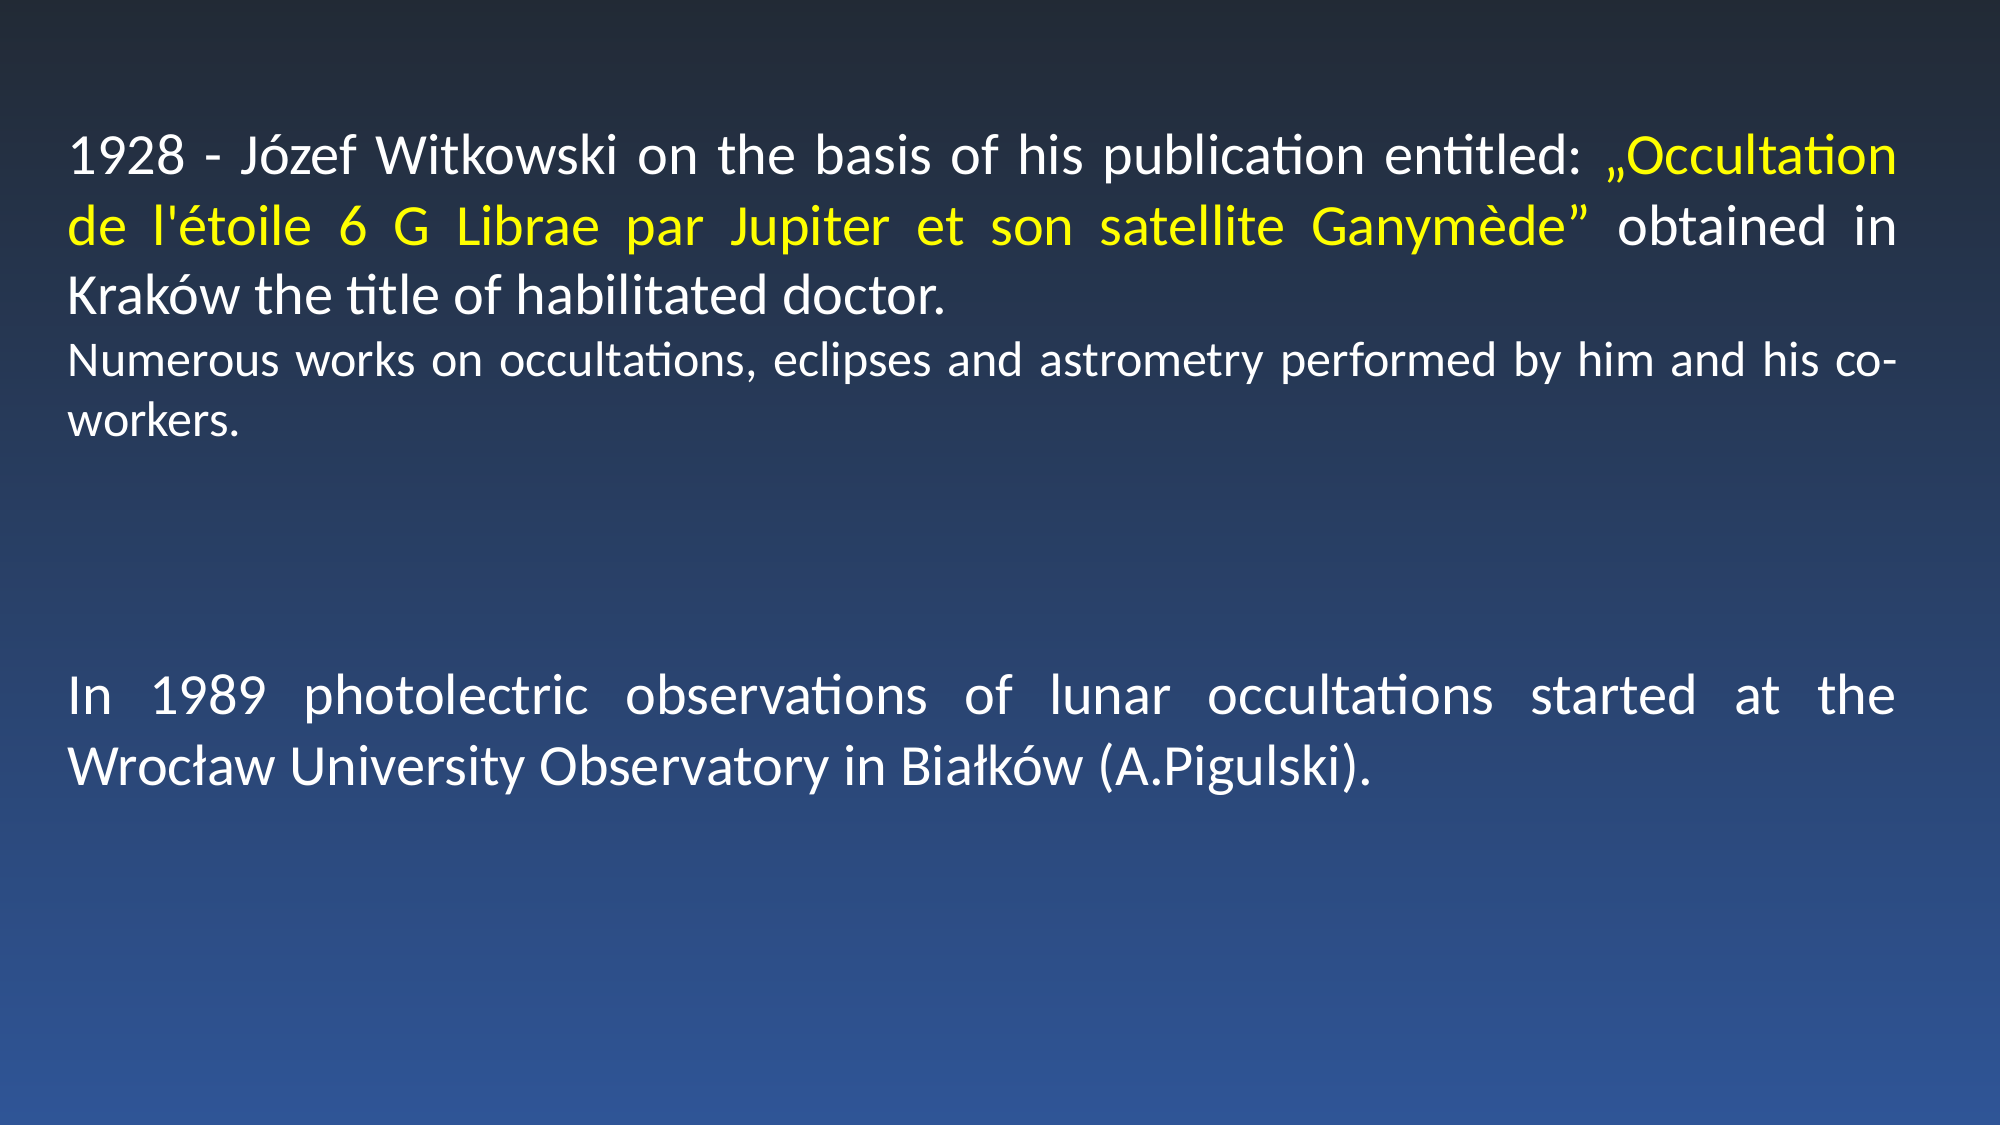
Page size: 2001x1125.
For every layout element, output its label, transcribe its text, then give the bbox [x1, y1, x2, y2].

text_box 1928 - Józef Witkowski on the basis of his publication entitled: „Occultation de l'étoile 6 G Librae par Jupiter et son satellite Ganymède” obtained in Kraków the title of habilitated doctor. Numerous works on occultations, eclipses and astrometry performed by him and his co-workers. In 1989 photolectric observations of lunar occultations started at the Wrocław University Observatory in Białków (A.Pigulski). [53, 109, 1913, 1125]
